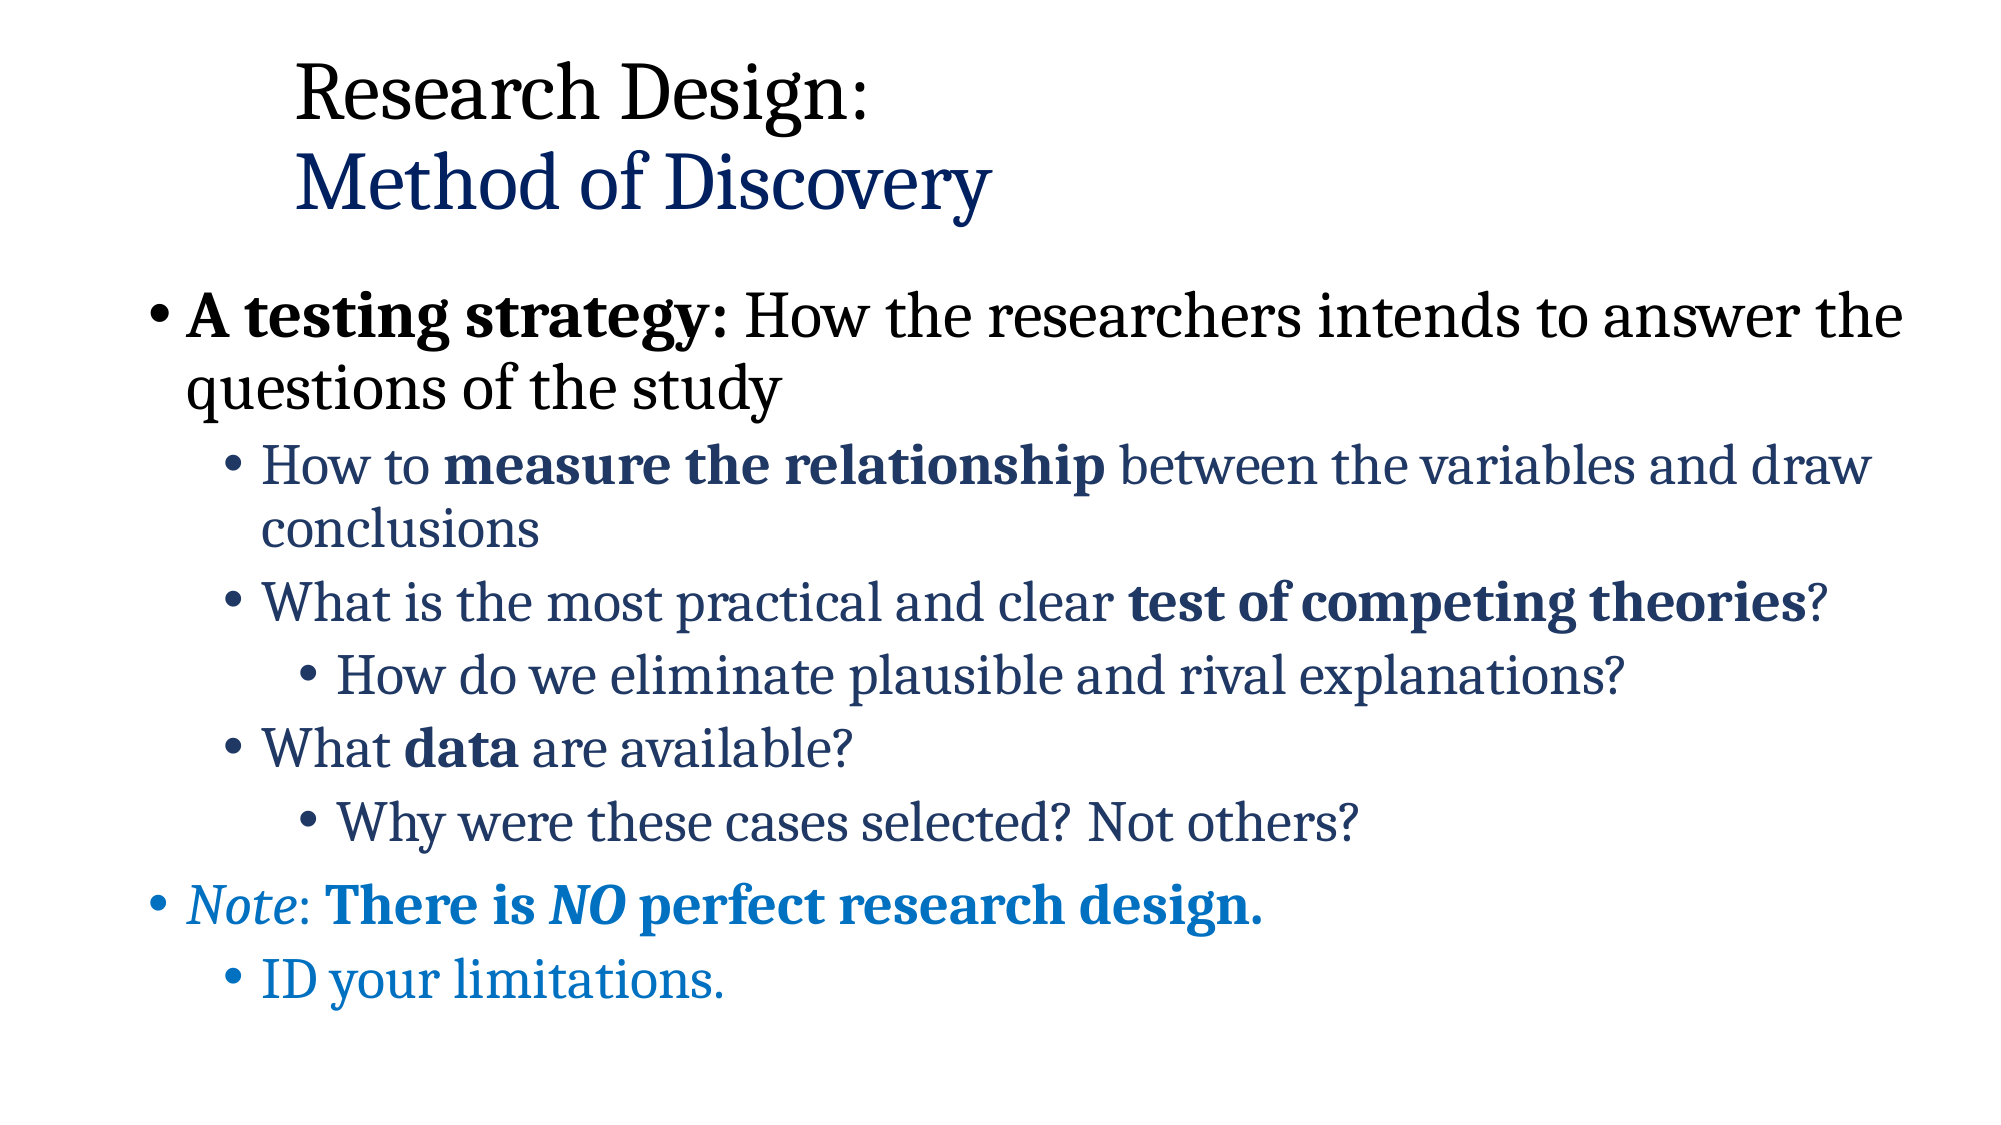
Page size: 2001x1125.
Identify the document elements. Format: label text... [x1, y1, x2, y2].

title Research Design: Method of Discovery [279, 19, 1709, 256]
list A testing strategy: How the researchers intends to answer the questions of the study How to measure the relationship between the variables and draw conclusions What is the most practical and clear test of competing theories? How do we eliminate plausible and rival explanations? What data are available? Why were these cases selected? Not others? Note: There is NO perfect research design. ID your limitations. [133, 272, 1921, 1089]
